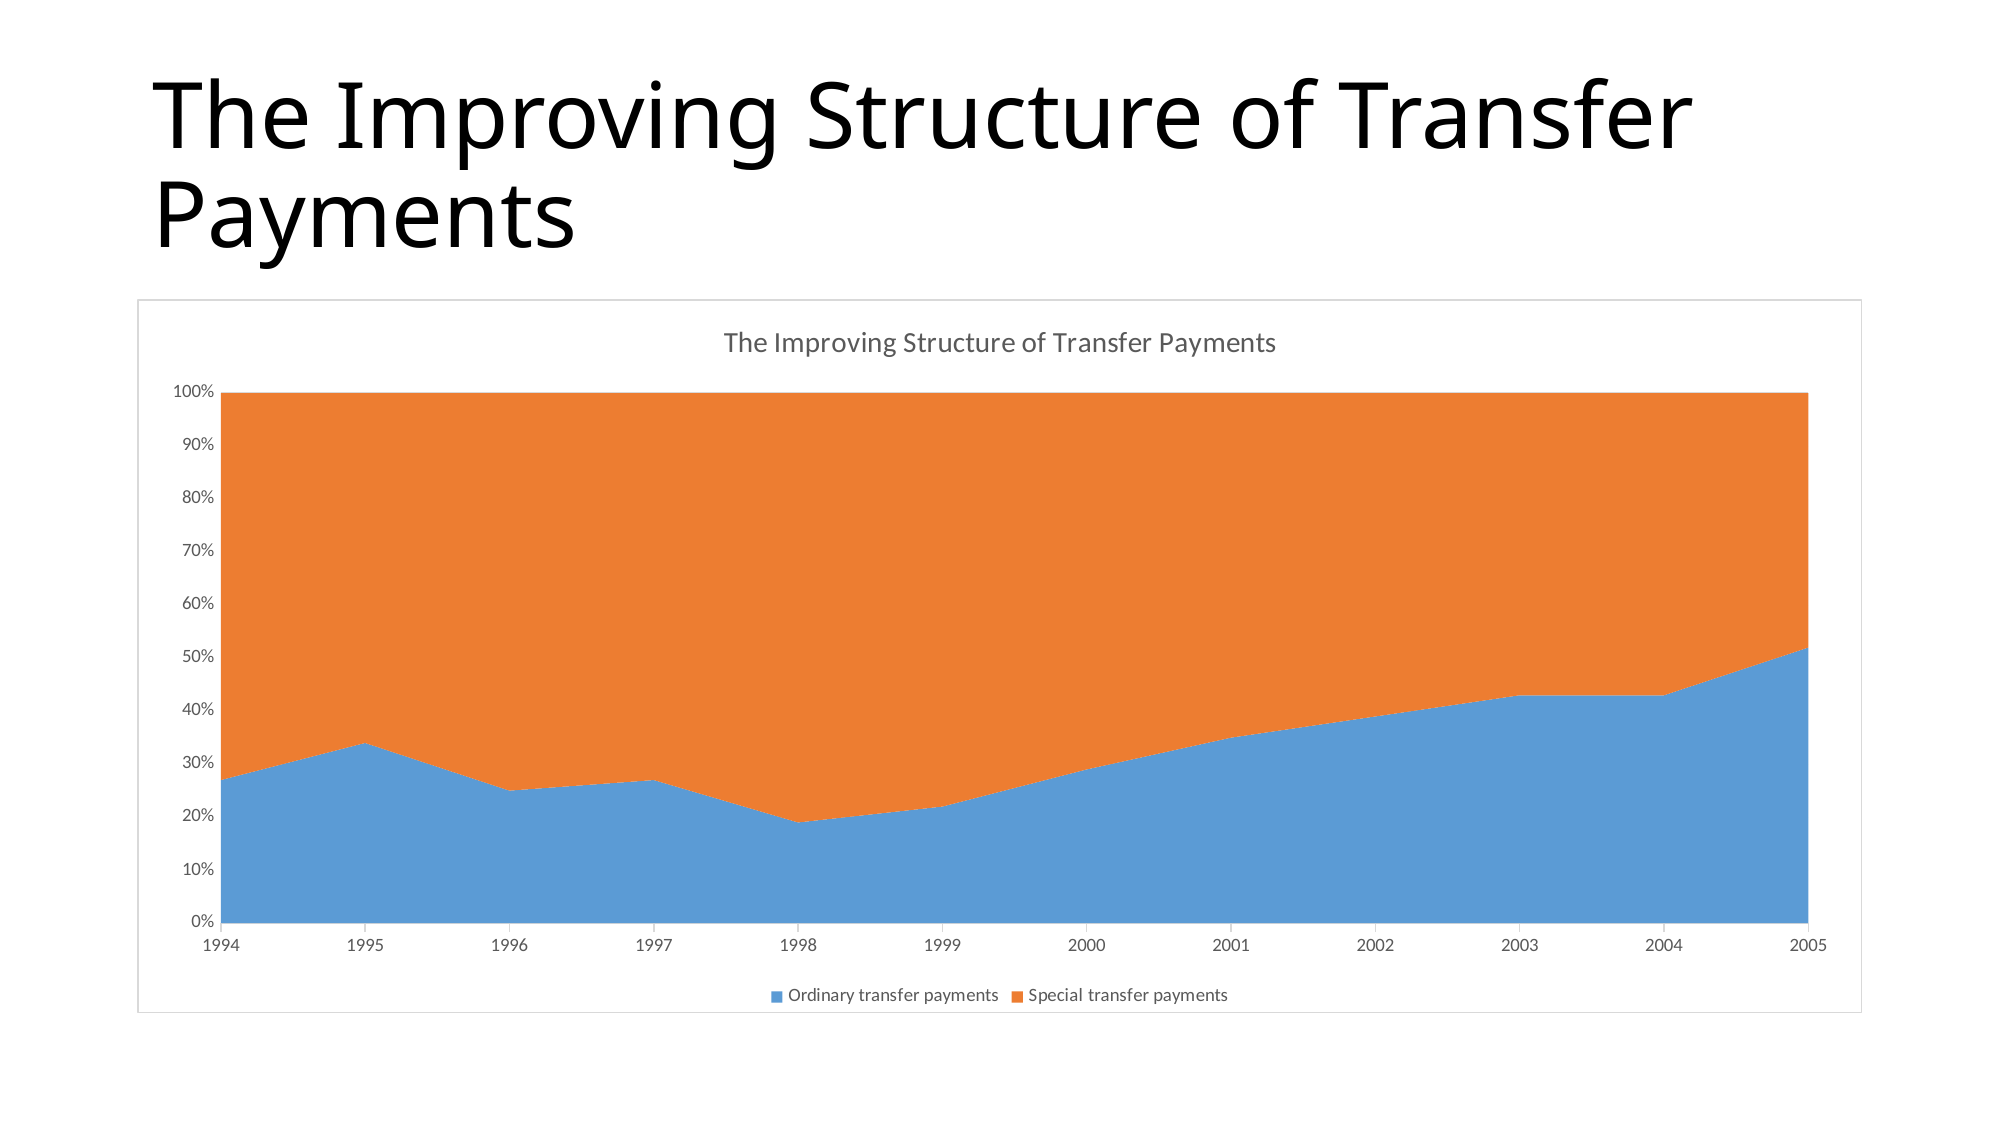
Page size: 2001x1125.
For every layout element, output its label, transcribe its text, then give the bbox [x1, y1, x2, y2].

title The Improving Structure of Transfer Payments [137, 59, 1863, 278]
chart [137, 299, 1863, 1014]
